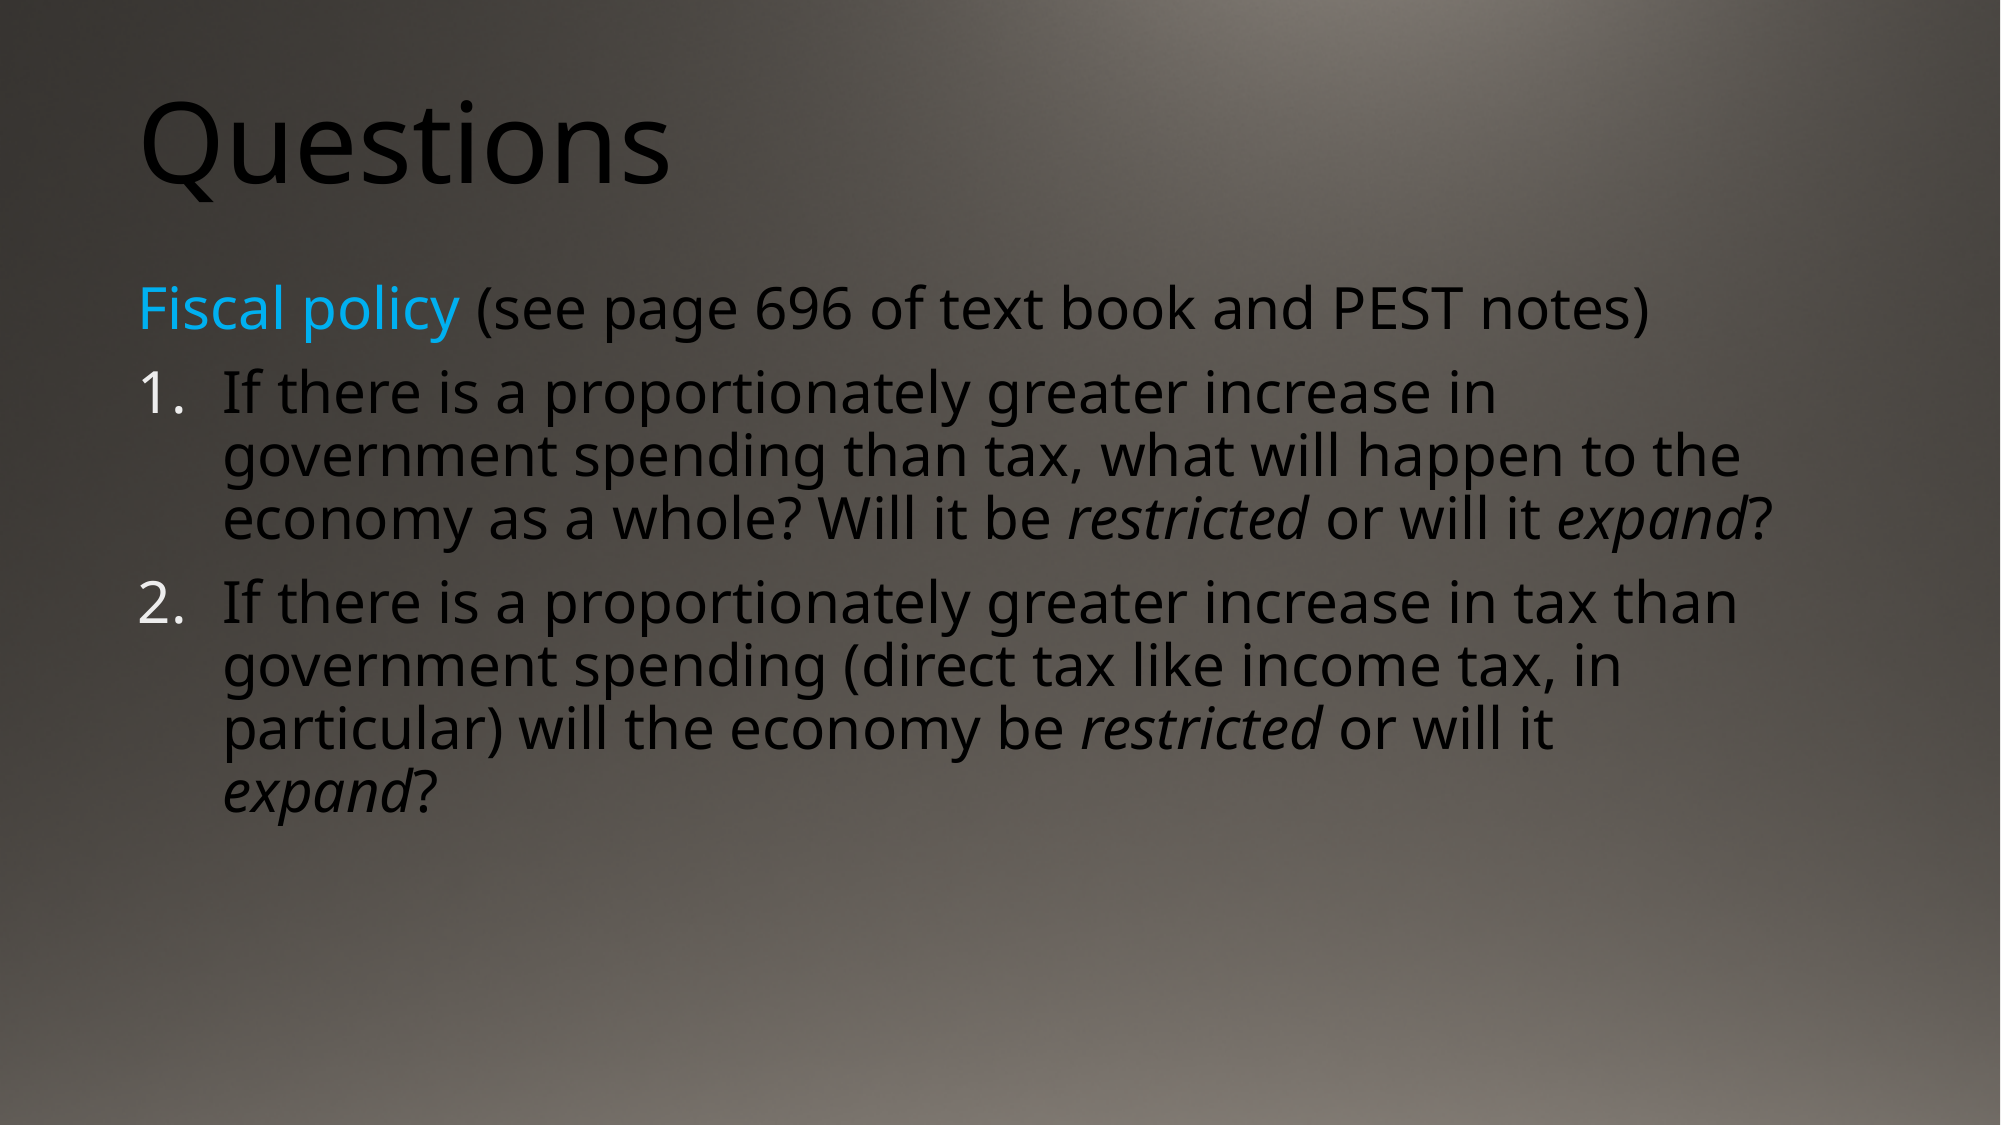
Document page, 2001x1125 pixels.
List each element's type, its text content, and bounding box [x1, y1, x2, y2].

picture [0, 0, 2001, 1125]
list Fiscal policy (see page 696 of text book and PEST notes) If there is a proportionately greater increase in government spending than tax, what will happen to the economy as a whole? Will it be restricted or will it expand? If there is a proportionately greater increase in tax than government spending (direct tax like income tax, in particular) will the economy be restricted or will it expand? [122, 272, 1802, 986]
title Questions [122, 38, 1848, 257]
